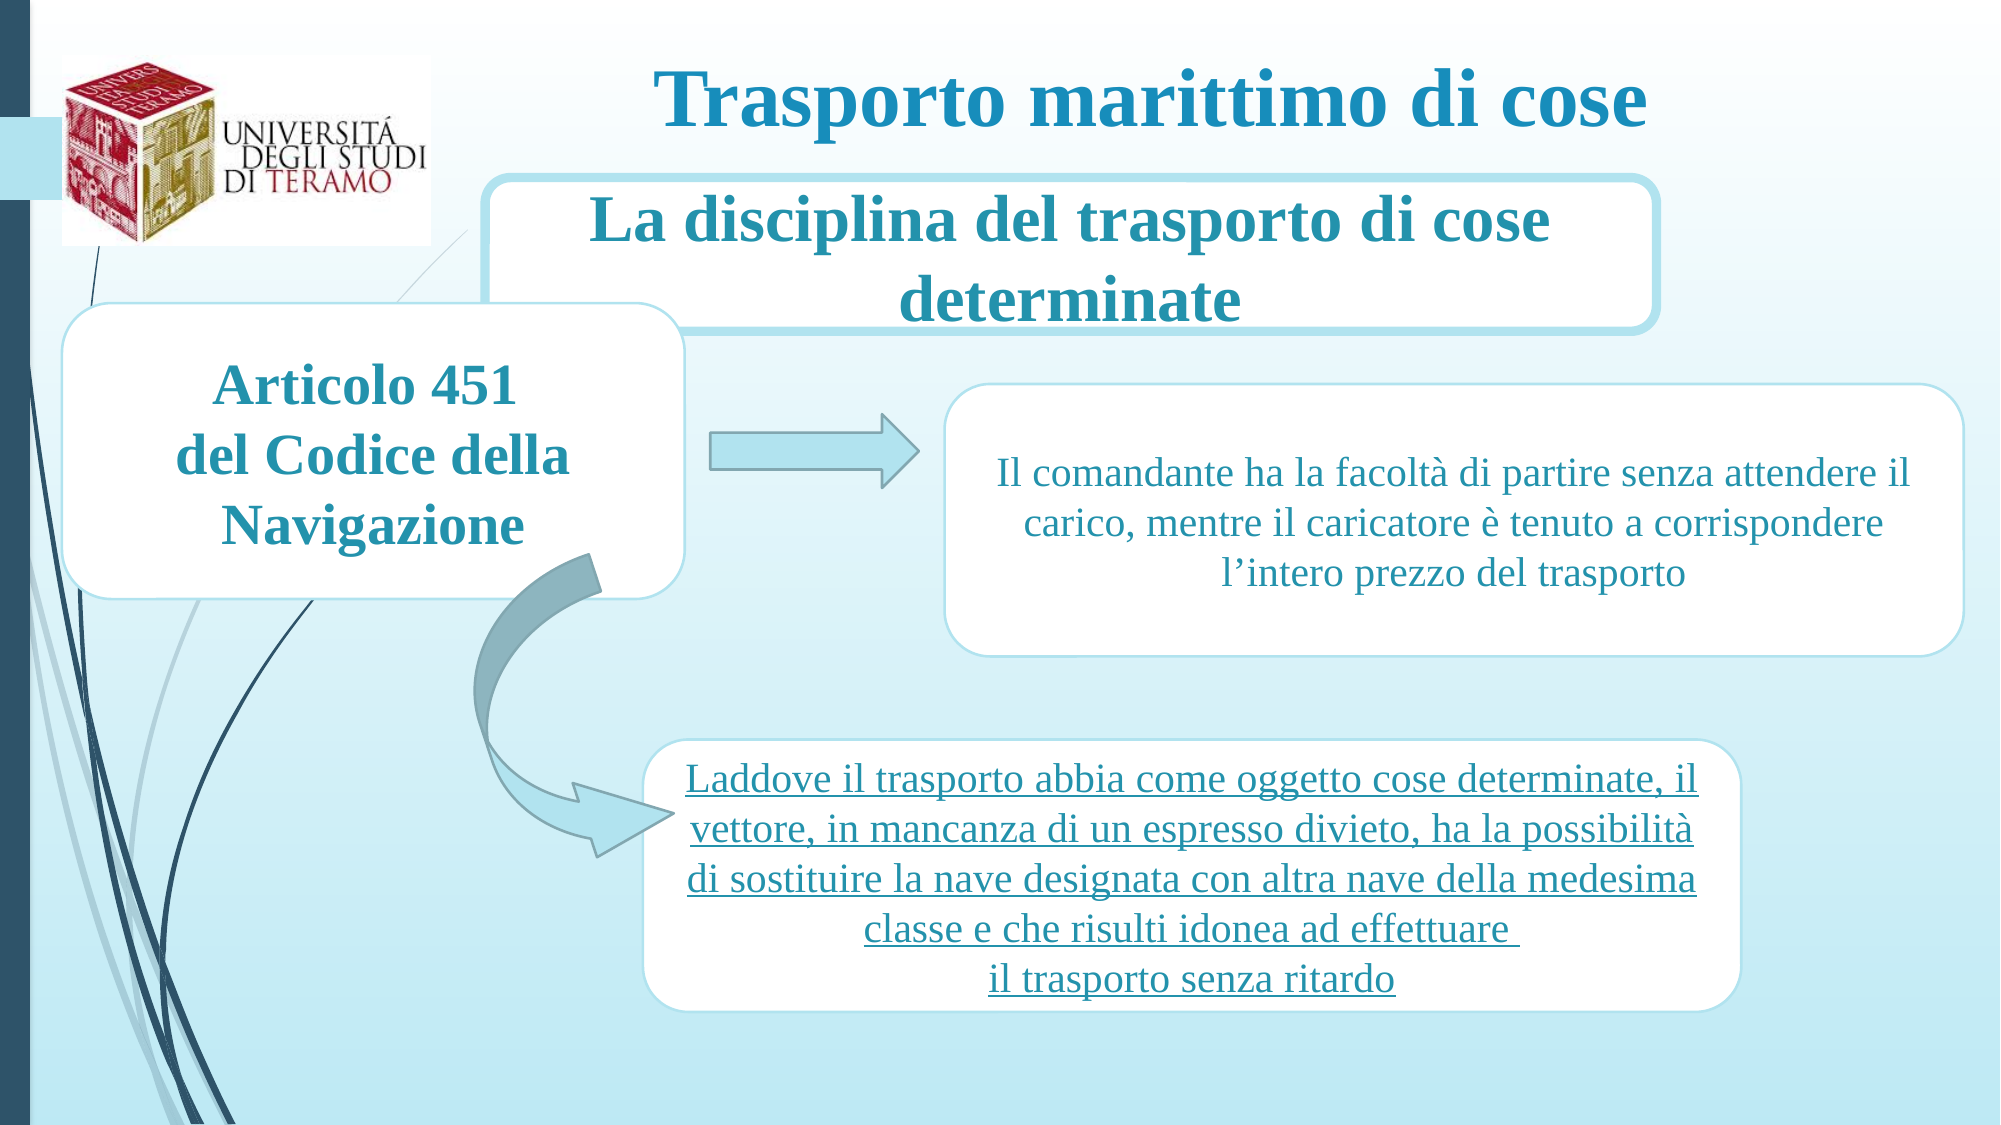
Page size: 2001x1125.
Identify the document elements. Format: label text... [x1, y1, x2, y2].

text_box [473, 553, 676, 859]
text_box Laddove il trasporto abbia come oggetto cose determinate, il vettore, in mancanza di un espresso divieto, ha la possibilità di sostituire la nave designata con altra nave della medesima classe e che risulti idonea ad effettuare il trasporto senza ritardo [641, 738, 1743, 1014]
text_box Articolo 451 del Codice della Navigazione [60, 301, 687, 601]
picture [61, 55, 431, 246]
text_box [708, 412, 920, 490]
text_box La disciplina del trasporto di cose determinate [483, 176, 1658, 333]
text_box Il comandante ha la facoltà di partire senza attendere il carico, mentre il caricatore è tenuto a corrispondere l’intero prezzo del trasporto [943, 382, 1966, 658]
title Trasporto marittimo di cose [430, 35, 1893, 166]
